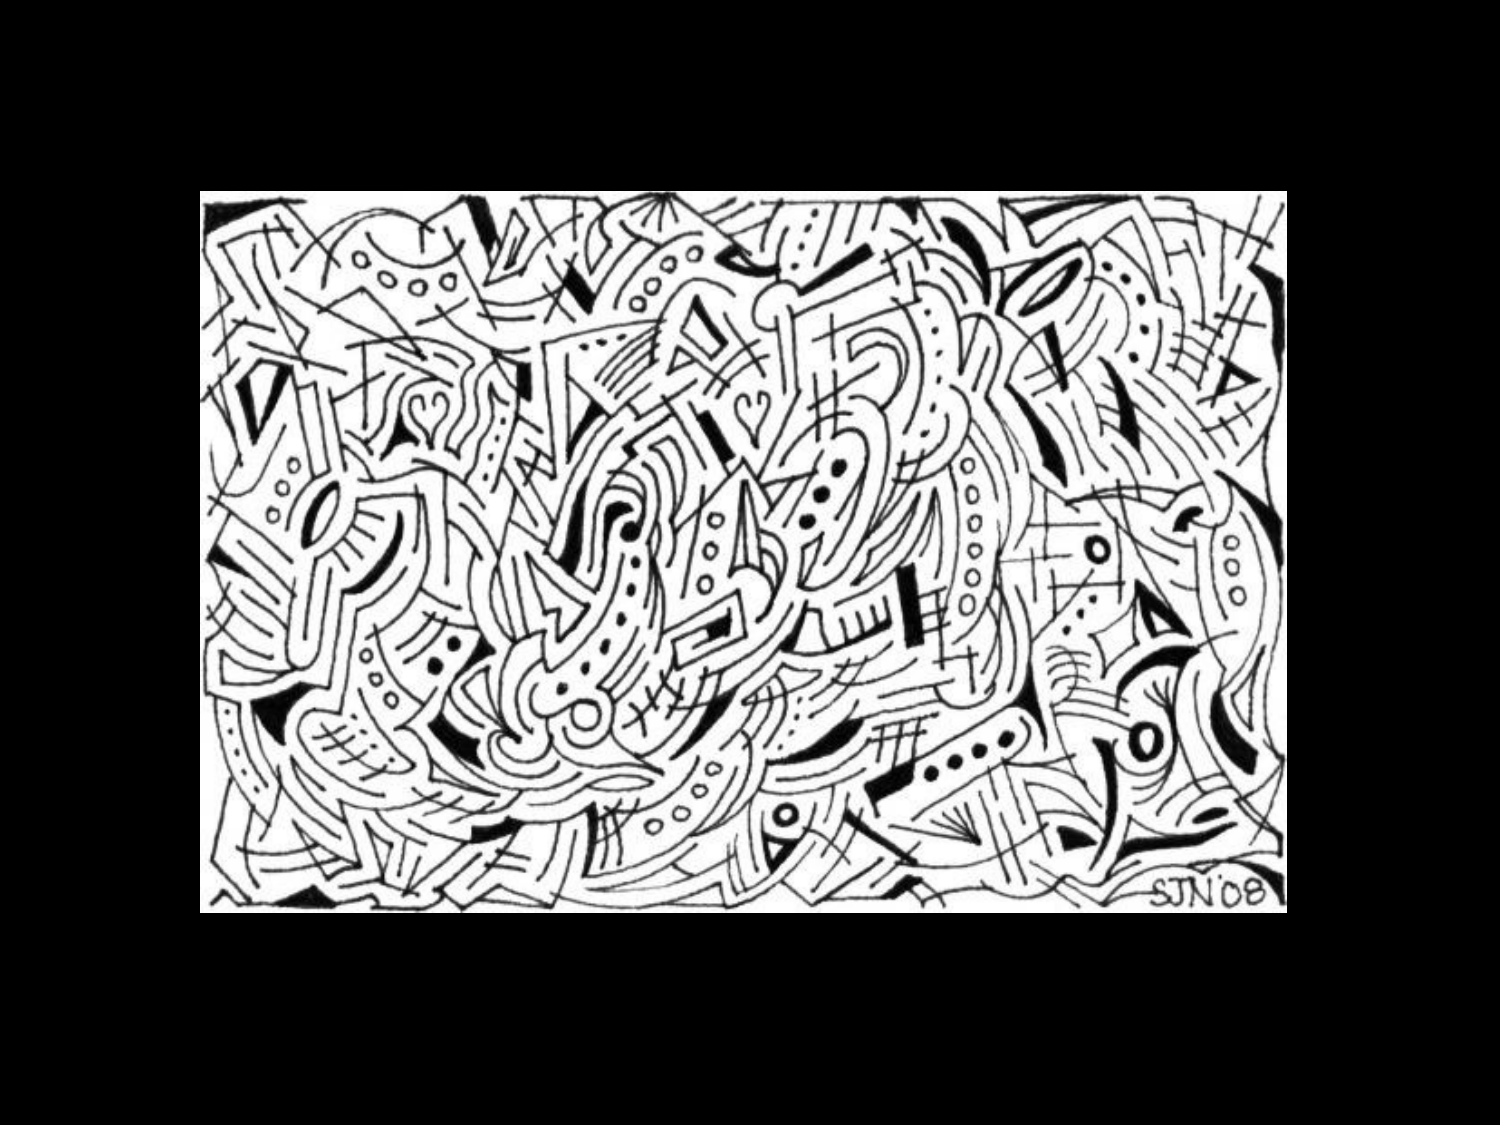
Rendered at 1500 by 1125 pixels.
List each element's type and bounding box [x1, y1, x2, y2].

picture [199, 191, 1288, 913]
